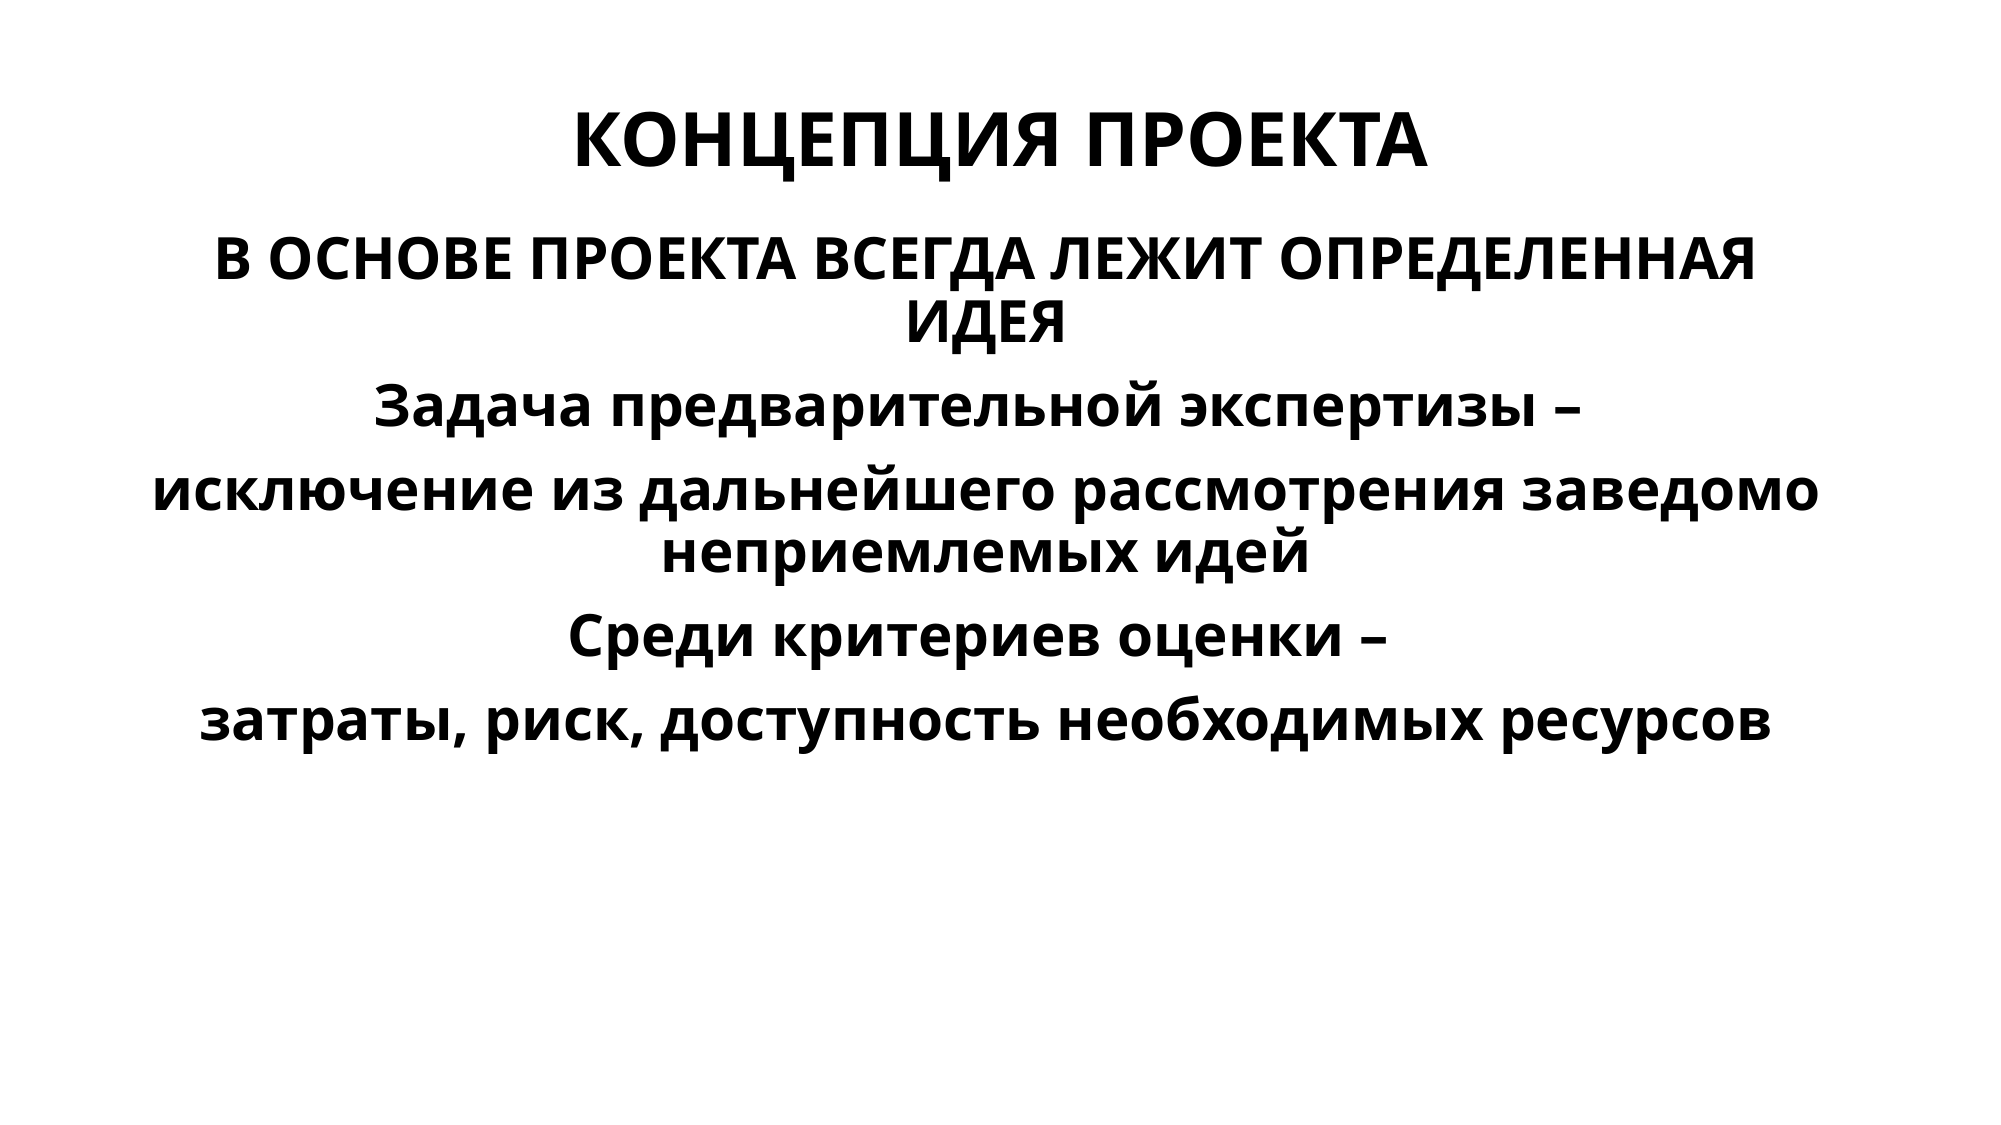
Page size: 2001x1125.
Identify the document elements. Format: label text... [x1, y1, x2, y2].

list В ОСНОВЕ ПРОЕКТА ВСЕГДА ЛЕЖИТ ОПРЕДЕЛЕННАЯ ИДЕЯ Задача предварительной экспертизы – исключение из дальнейшего рассмотрения заведомо неприемлемых идей Среди критериев оценки – затраты, риск, доступность необходимых ресурсов [123, 222, 1849, 868]
title КОНЦЕПЦИЯ ПРОЕКТА [137, 59, 1863, 225]
